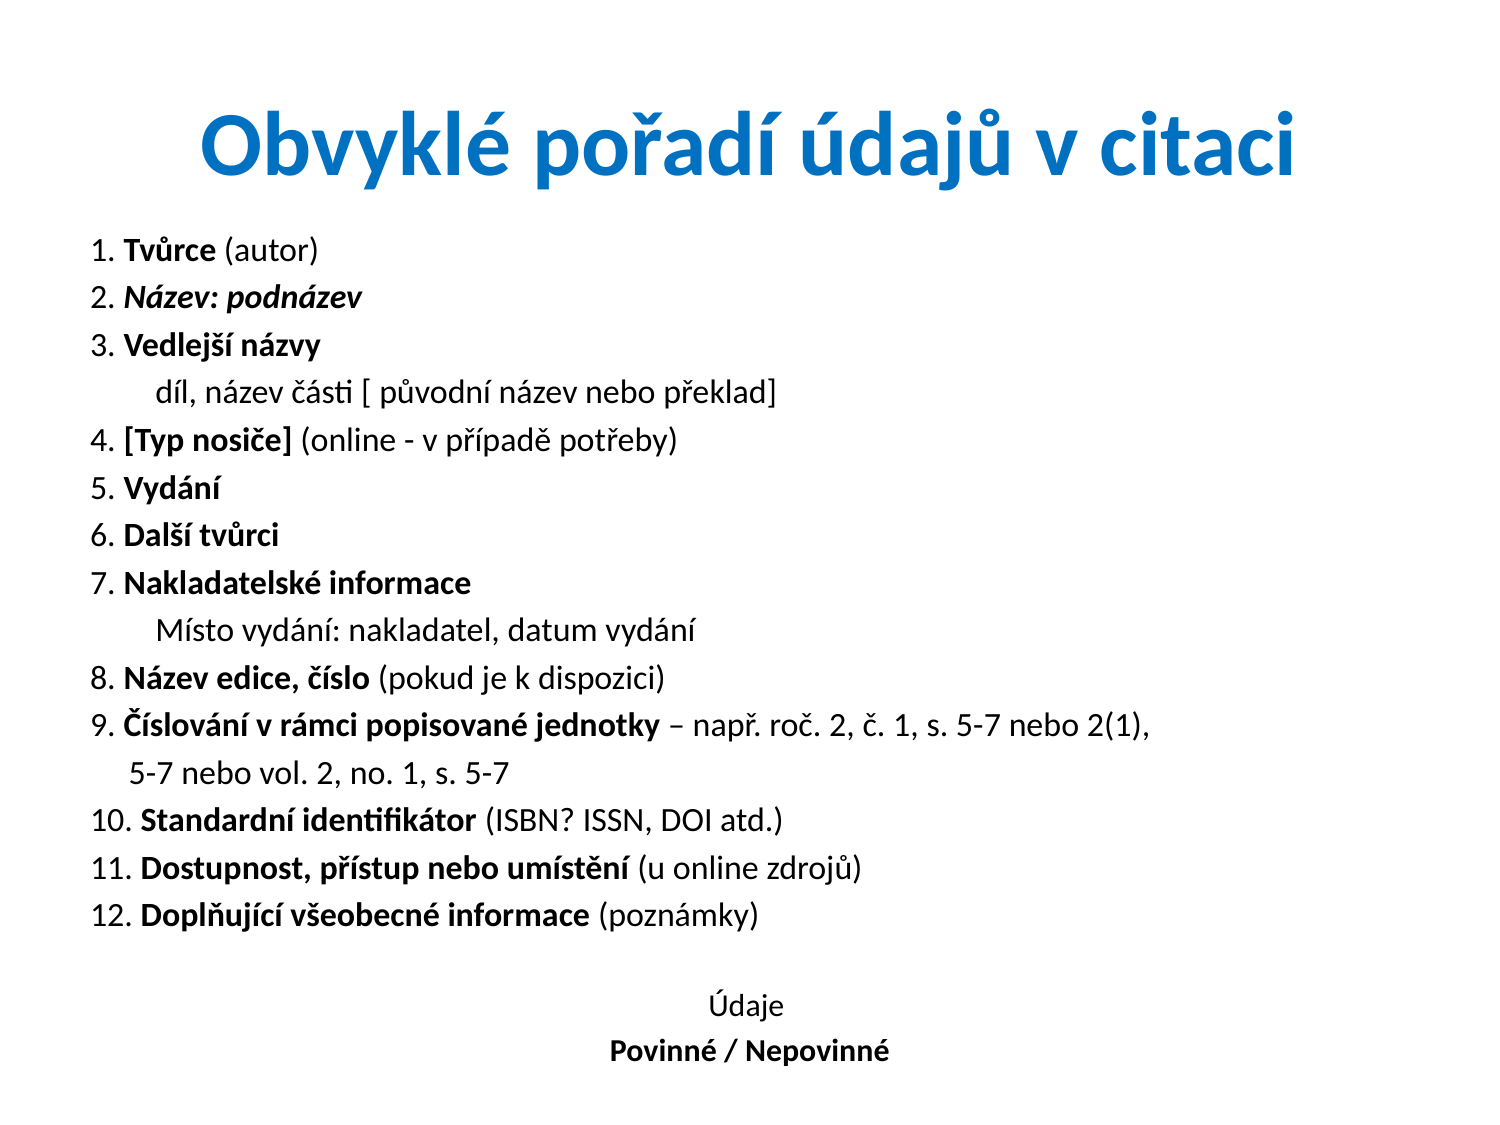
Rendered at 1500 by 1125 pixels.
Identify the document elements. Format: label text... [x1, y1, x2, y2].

list 1. Tvůrce (autor) 2. Název: podnázev 3. Vedlejší názvy díl, název části [ původní název nebo překlad] 4. [Typ nosiče] (online - v případě potřeby) 5. Vydání 6. Další tvůrci 7. Nakladatelské informace Místo vydání: nakladatel, datum vydání 8. Název edice, číslo (pokud je k dispozici) 9. Číslování v rámci popisované jednotky – např. roč. 2, č. 1, s. 5-7 nebo 2(1), 5-7 nebo vol. 2, no. 1, s. 5-7 10. Standardní identifikátor (ISBN? ISSN, DOI atd.) 11. Dostupnost, přístup nebo umístění (u online zdrojů) 12. Doplňující všeobecné informace (poznámky) Údaje Povinné / Nepovinné [75, 219, 1425, 1083]
title Obvyklé pořadí údajů v citaci [75, 45, 1425, 219]
